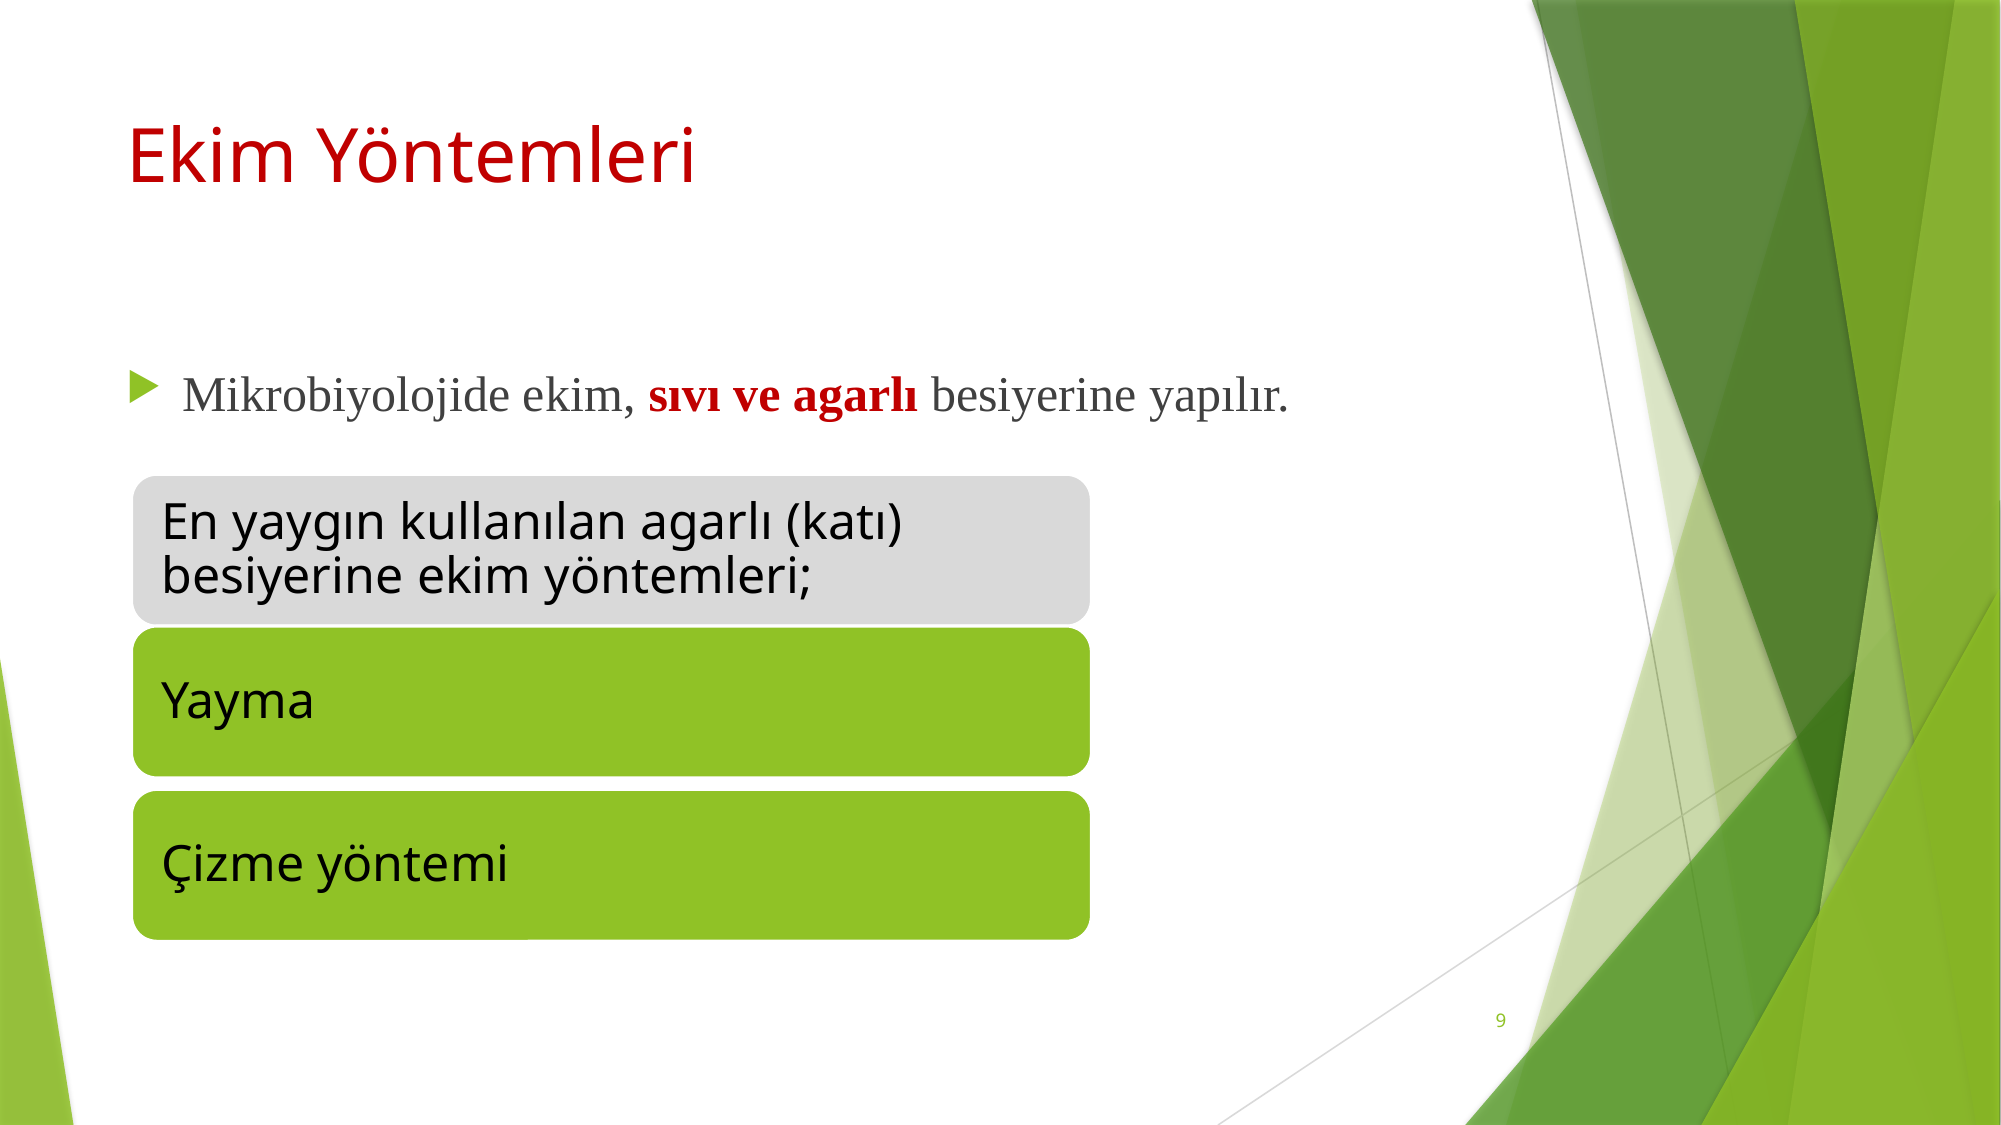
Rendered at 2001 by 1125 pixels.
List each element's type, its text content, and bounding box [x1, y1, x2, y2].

title Ekim Yöntemleri [111, 99, 1522, 317]
list Mikrobiyolojide ekim, sıvı ve agarlı besiyerine yapılır. [111, 354, 1522, 992]
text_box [130, 460, 1092, 943]
slide_number 9 [1409, 991, 1522, 1051]
